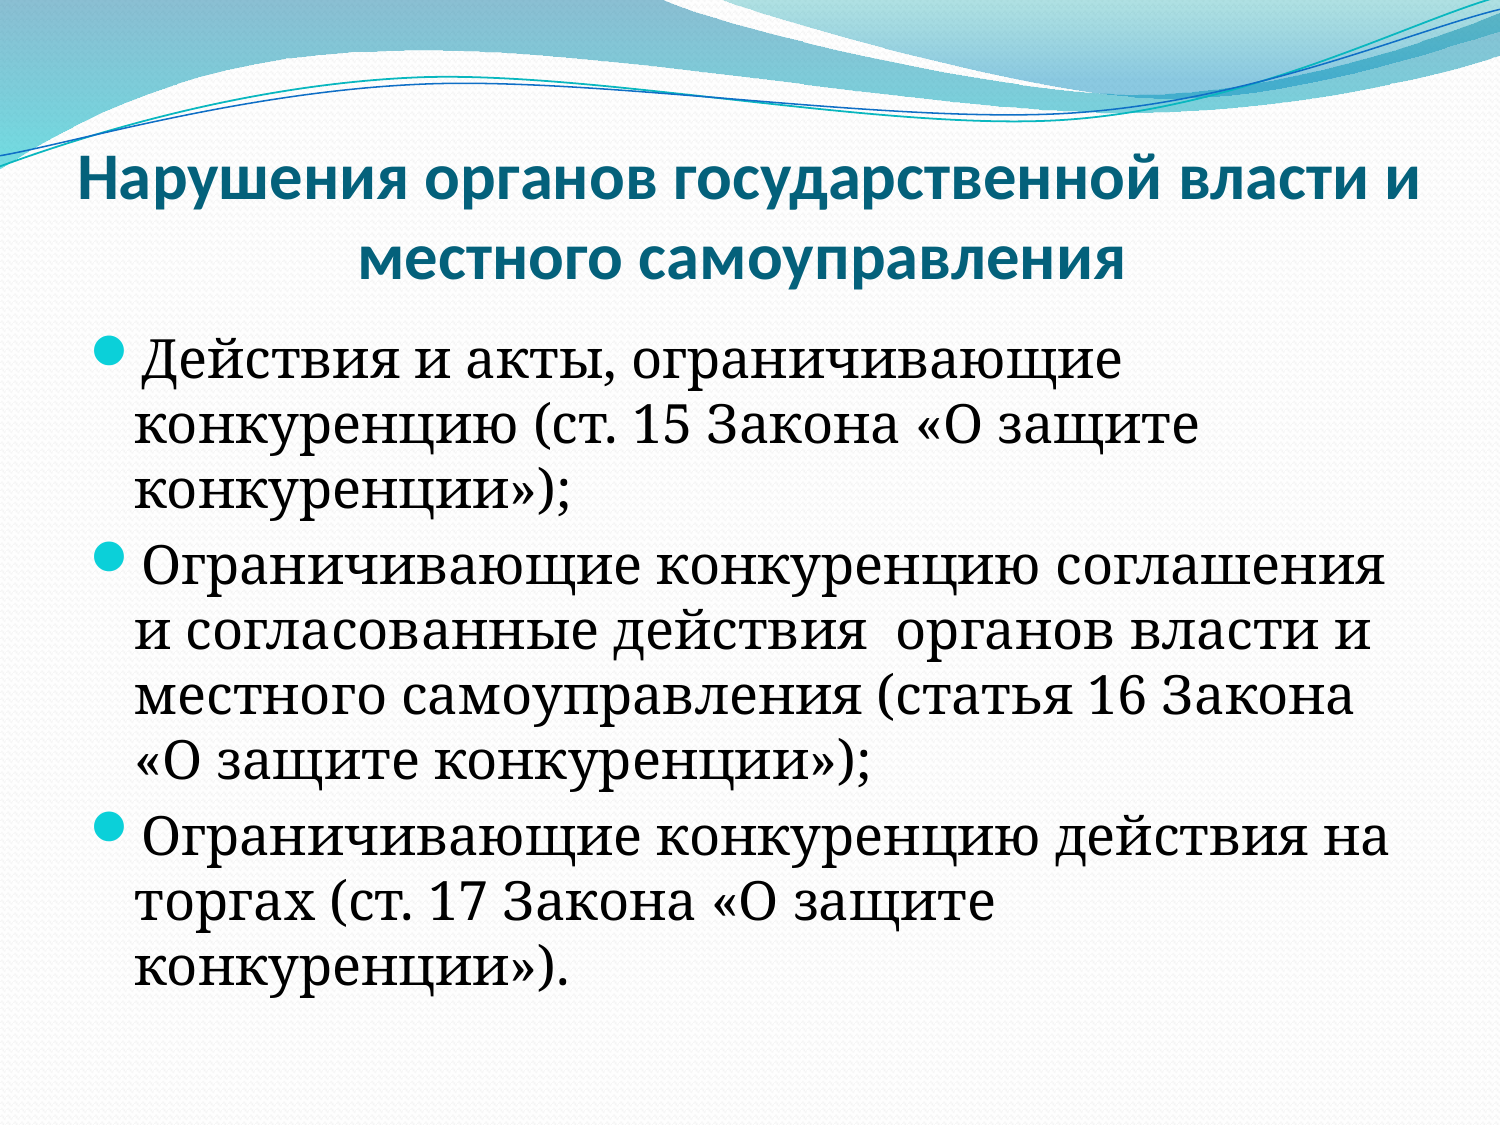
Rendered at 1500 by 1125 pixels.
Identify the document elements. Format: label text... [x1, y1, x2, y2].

list Действия и акты, ограничивающие конкуренцию (ст. 15 Закона «О защите конкуренции»); Ограничивающие конкуренцию соглашения и согласованные действия органов власти и местного самоуправления (статья 16 Закона «О защите конкуренции»); Ограничивающие конкуренцию действия на торгах (ст. 17 Закона «О защите конкуренции»). [75, 317, 1425, 1038]
title Нарушения органов государственной власти и местного самоуправления [75, 115, 1425, 303]
